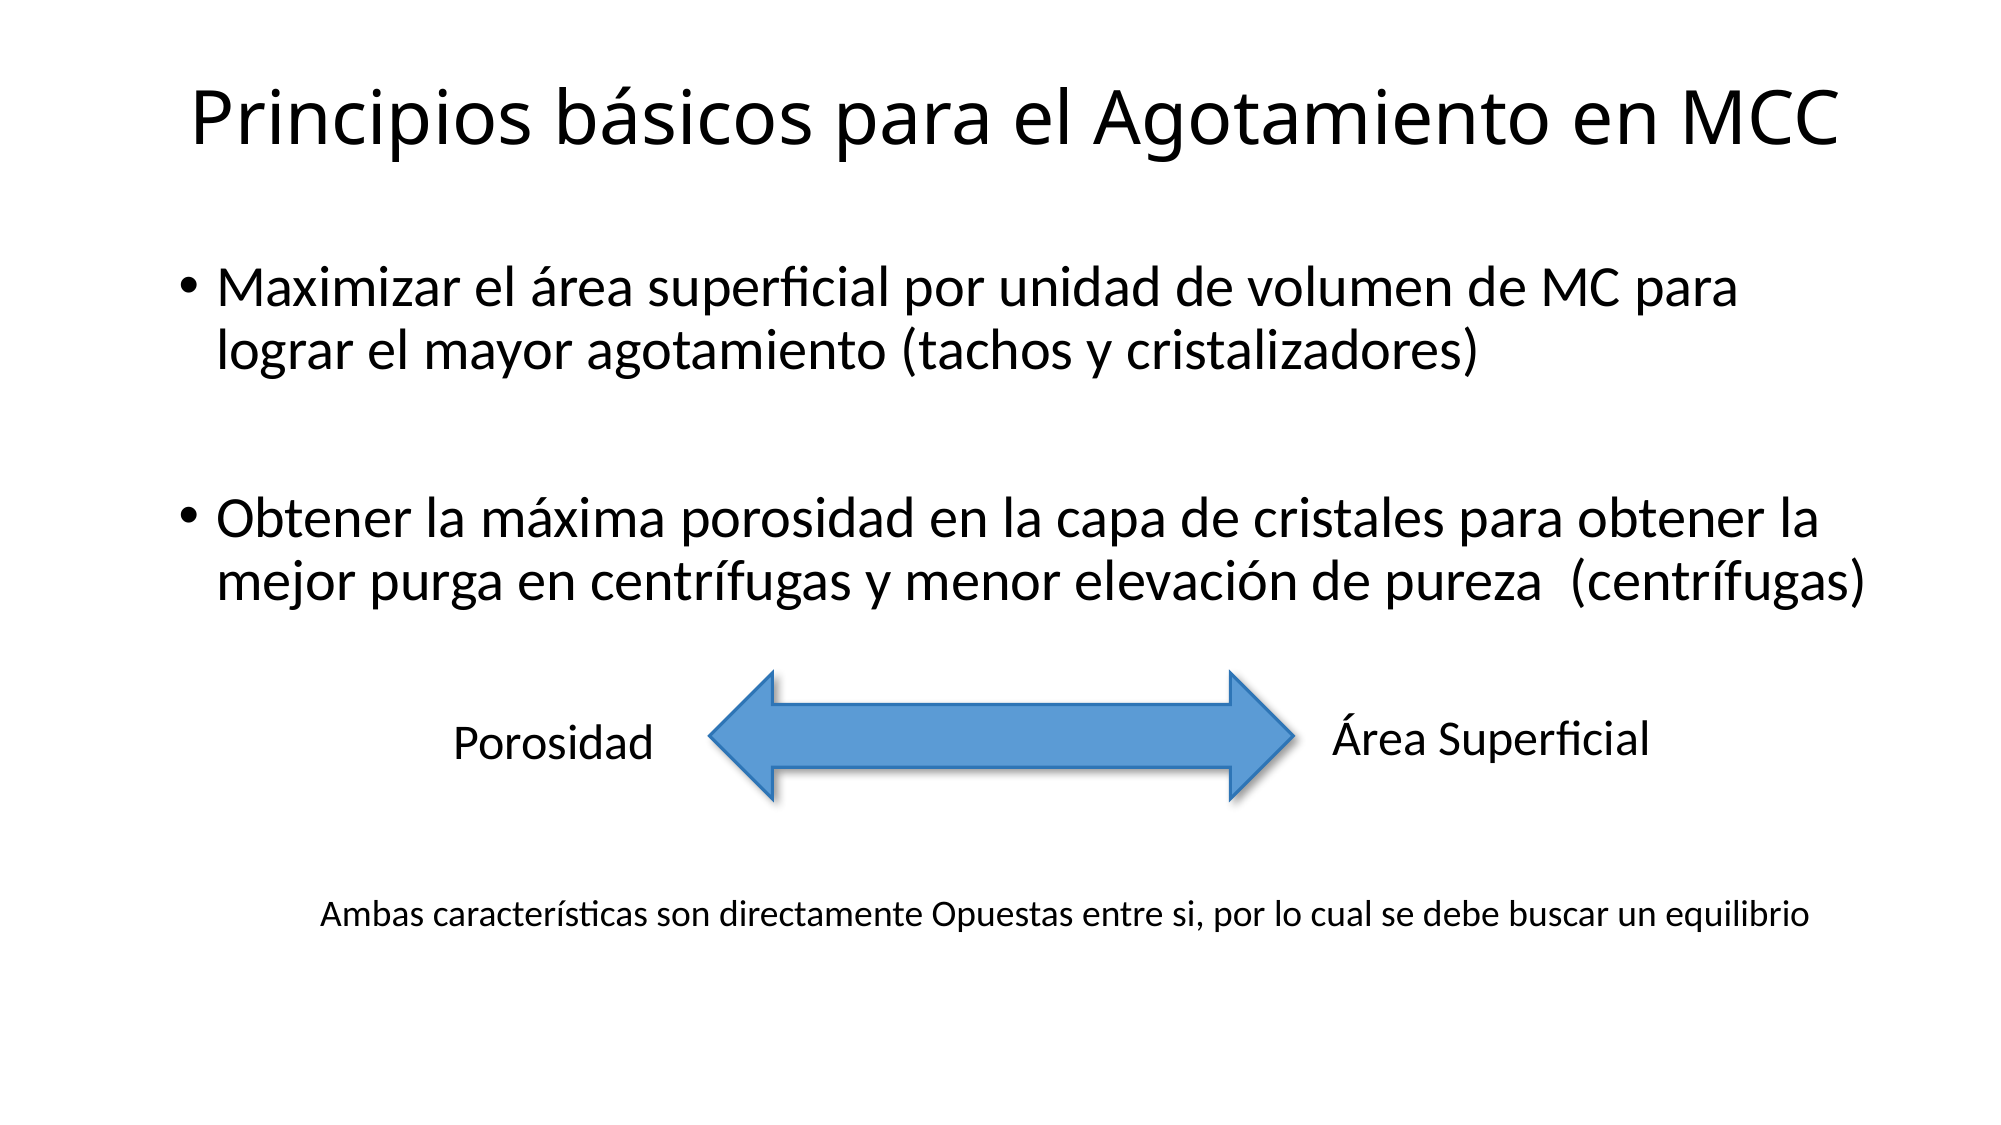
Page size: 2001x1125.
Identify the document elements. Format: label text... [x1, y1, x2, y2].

text_box Porosidad [438, 702, 679, 777]
list Maximizar el área superficial por unidad de volumen de MC para lograr el mayor agotamiento (tachos y cristalizadores) Obtener la máxima porosidad en la capa de cristales para obtener la mejor purga en centrífugas y menor elevación de pureza (centrífugas) [163, 248, 1889, 641]
text_box Área Superficial [1317, 697, 1740, 773]
text_box Ambas características son directamente Opuestas entre si, por lo cual se debe buscar un equilibrio [305, 881, 1889, 942]
text_box [708, 670, 1295, 802]
title Principios básicos para el Agotamiento en MCC [137, 39, 1915, 201]
